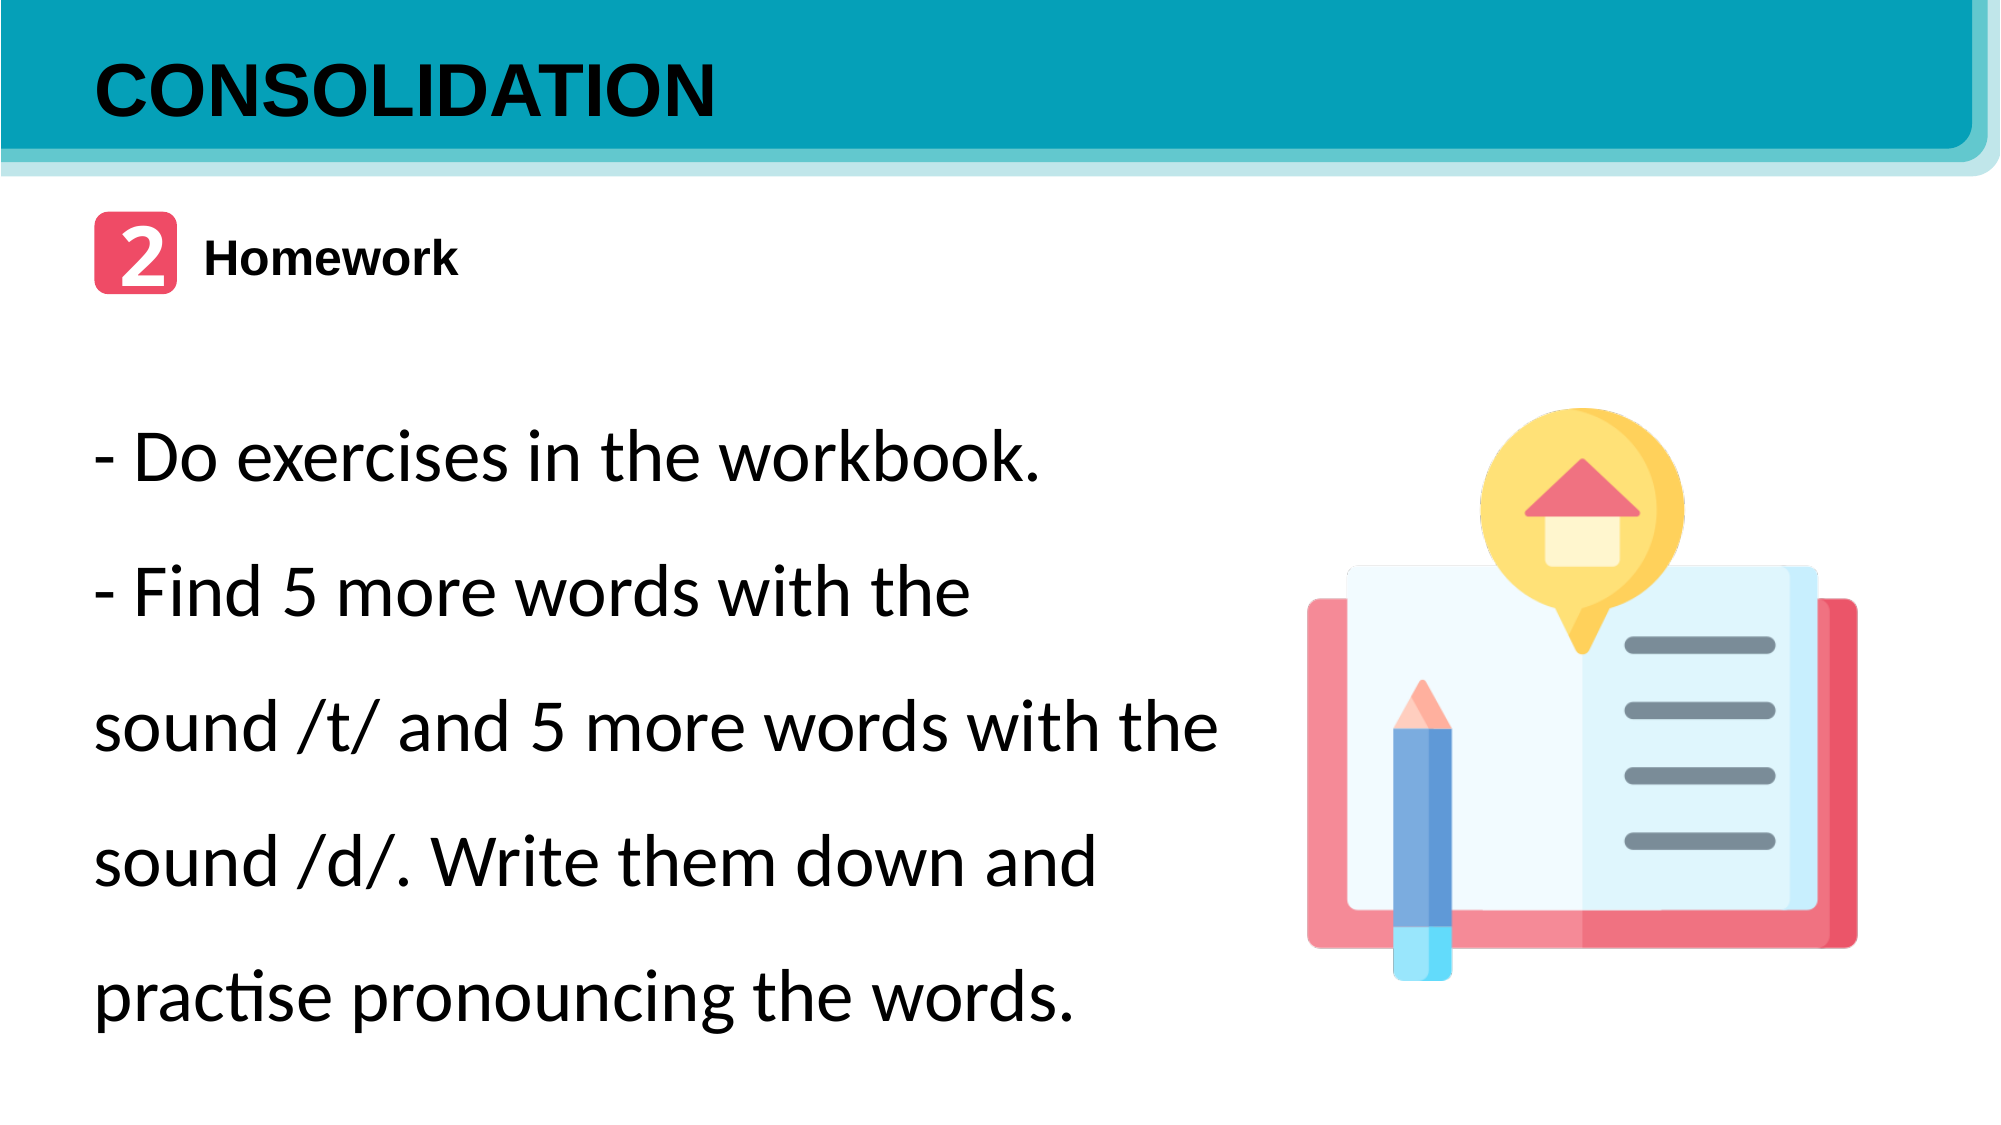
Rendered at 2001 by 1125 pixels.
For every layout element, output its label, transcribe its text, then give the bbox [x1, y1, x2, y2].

picture [1296, 408, 1869, 981]
text_box [93, 211, 104, 295]
text_box [170, 212, 178, 294]
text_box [1, 0, 2000, 177]
text_box - Do exercises in the workbook. - Find 5 more words with the sound /t/ and 5 more words with the sound /d/. Write them down and practise pronouncing the words. [78, 354, 1237, 1044]
text_box Homework [188, 218, 1963, 294]
text_box 2 [104, 196, 170, 311]
